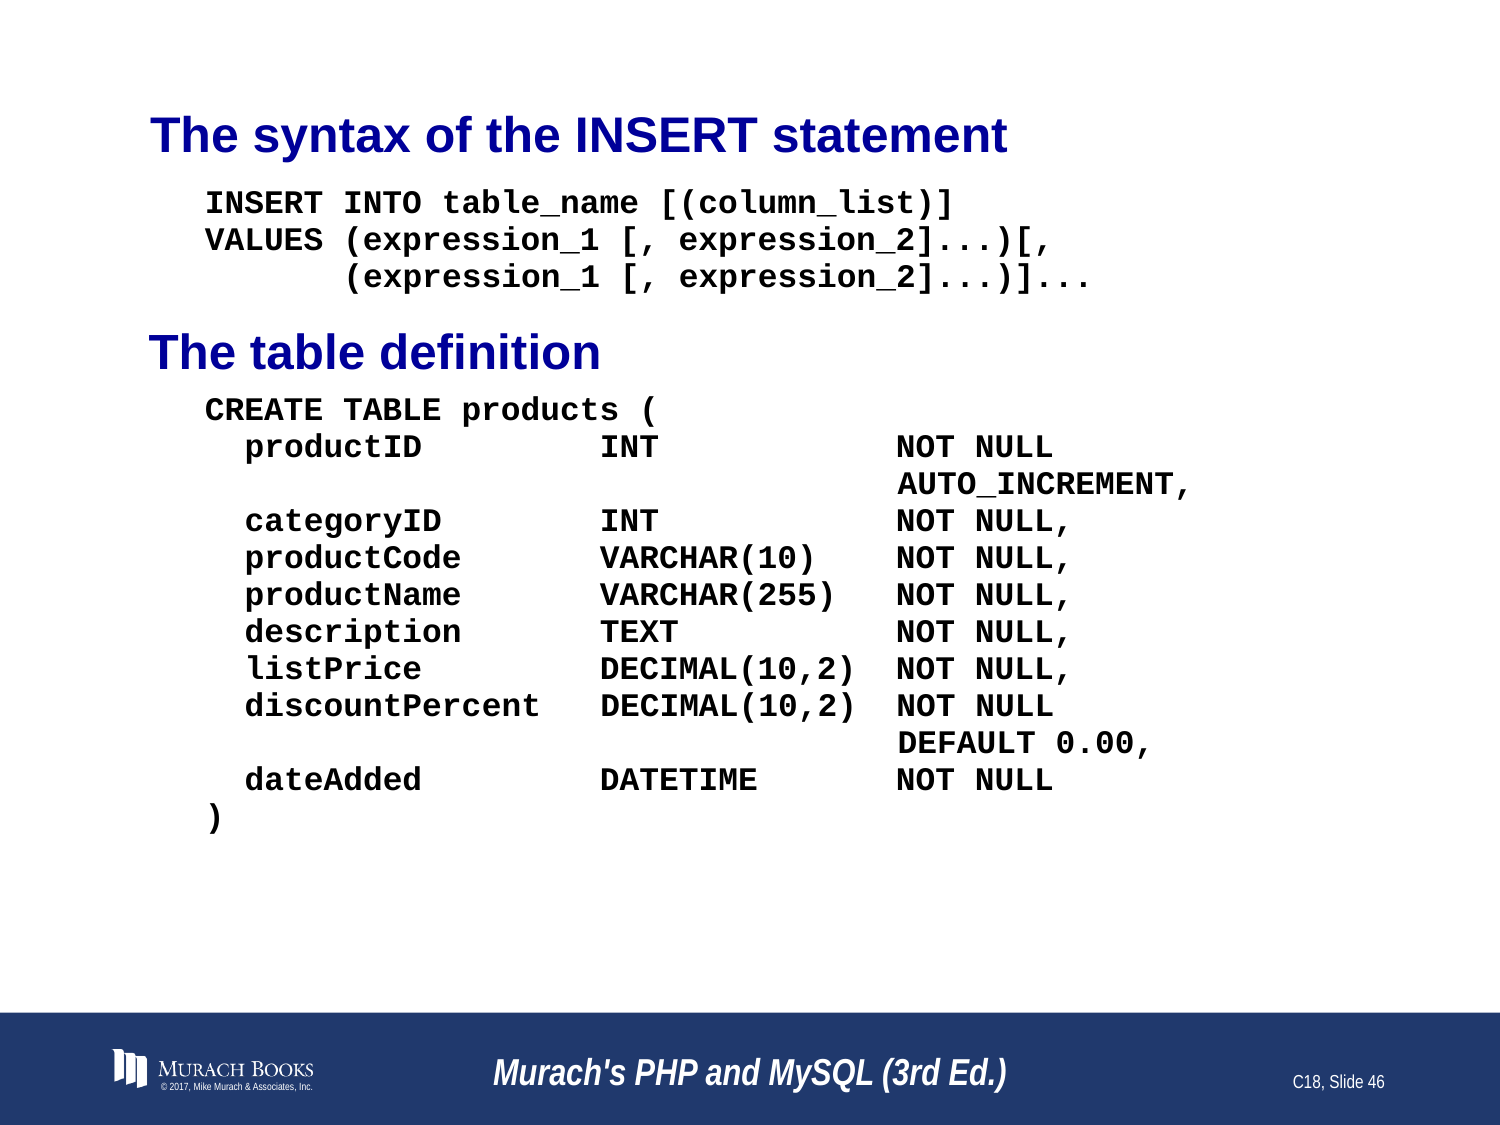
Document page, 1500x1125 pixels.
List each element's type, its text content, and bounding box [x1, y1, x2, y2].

slide_number C18, Slide 46 [1087, 1025, 1400, 1100]
slide_number Murach's PHP and MySQL (3rd Ed.) [463, 1025, 1050, 1100]
footer © 2017, Mike Murach & Associates, Inc. [12, 1025, 463, 1100]
title The syntax of the INSERT statement [150, 101, 1350, 163]
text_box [148, 186, 1335, 932]
